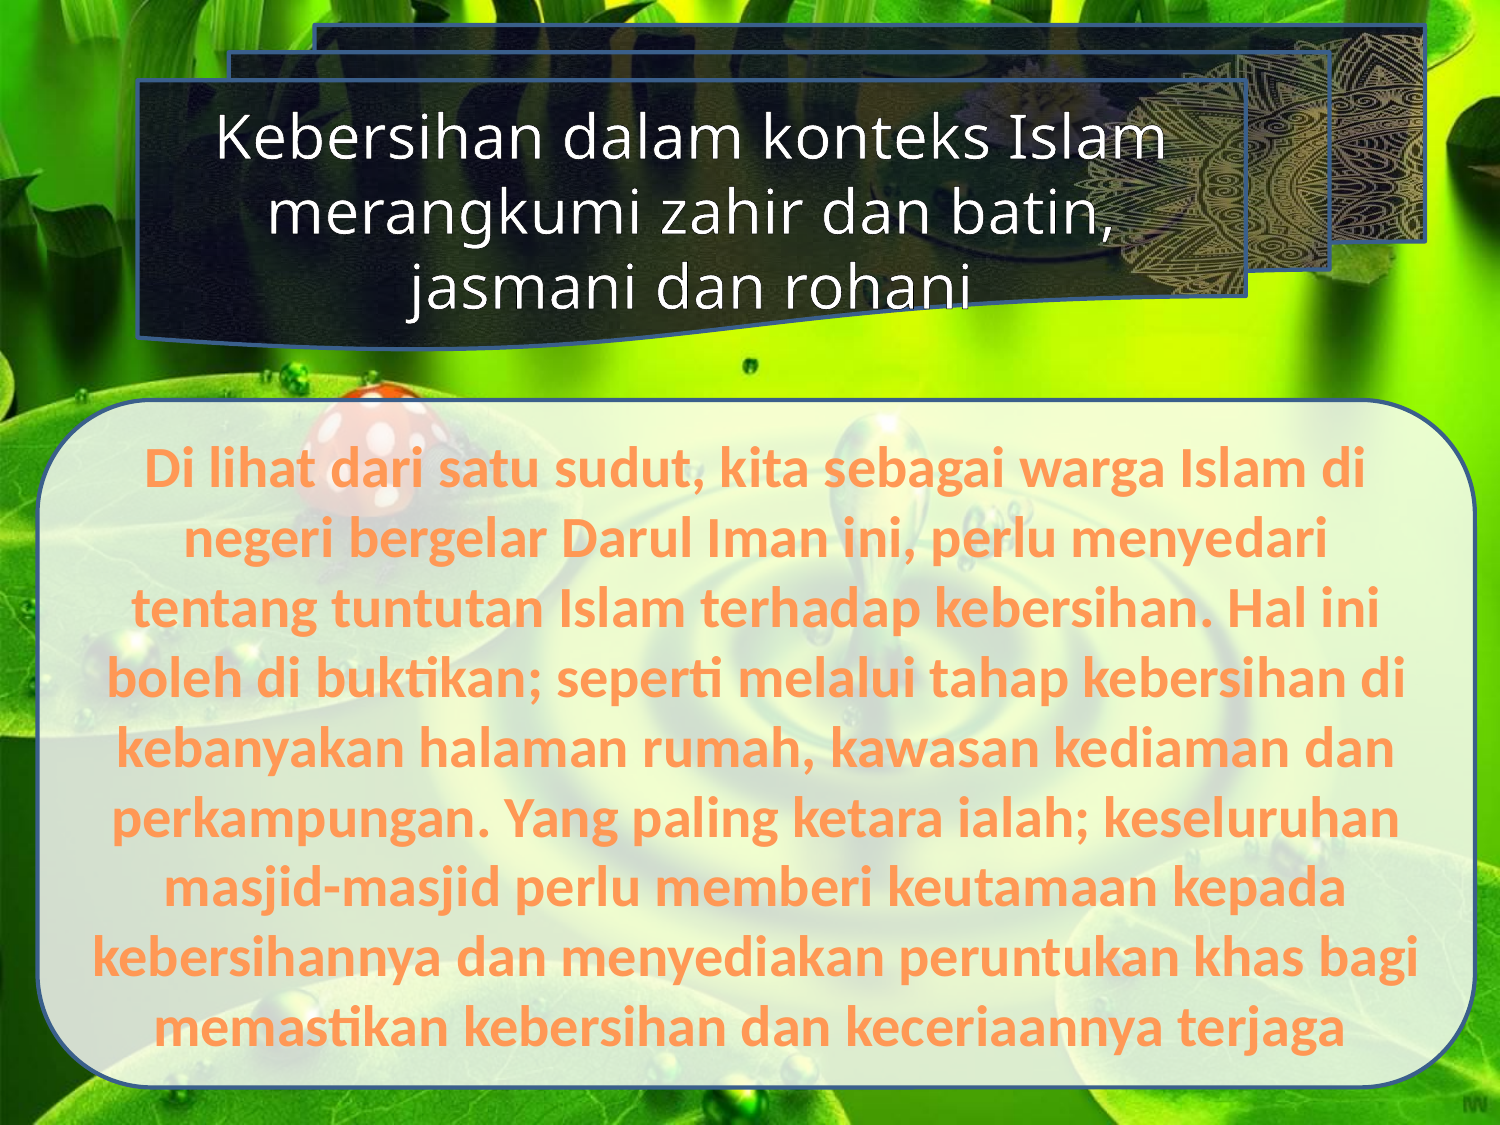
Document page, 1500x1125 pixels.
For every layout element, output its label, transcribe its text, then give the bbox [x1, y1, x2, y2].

text_box Kebersihan dalam konteks Islam merangkumi zahir dan batin, jasmani dan rohani [135, 22, 1428, 352]
text_box Di lihat dari satu sudut, kita sebagai warga Islam di negeri bergelar Darul Iman ini, perlu menyedari tentang tuntutan Islam terhadap kebersihan. Hal ini boleh di buktikan; seperti melalui tahap kebersihan di kebanyakan halaman rumah, kawasan kediaman dan perkampungan. Yang paling ketara ialah; keseluruhan masjid-masjid perlu memberi keutamaan kepada kebersihannya dan menyediakan peruntukan khas bagi memastikan kebersihan dan keceriaannya terjaga [35, 397, 1478, 1090]
picture [0, 0, 1500, 1125]
